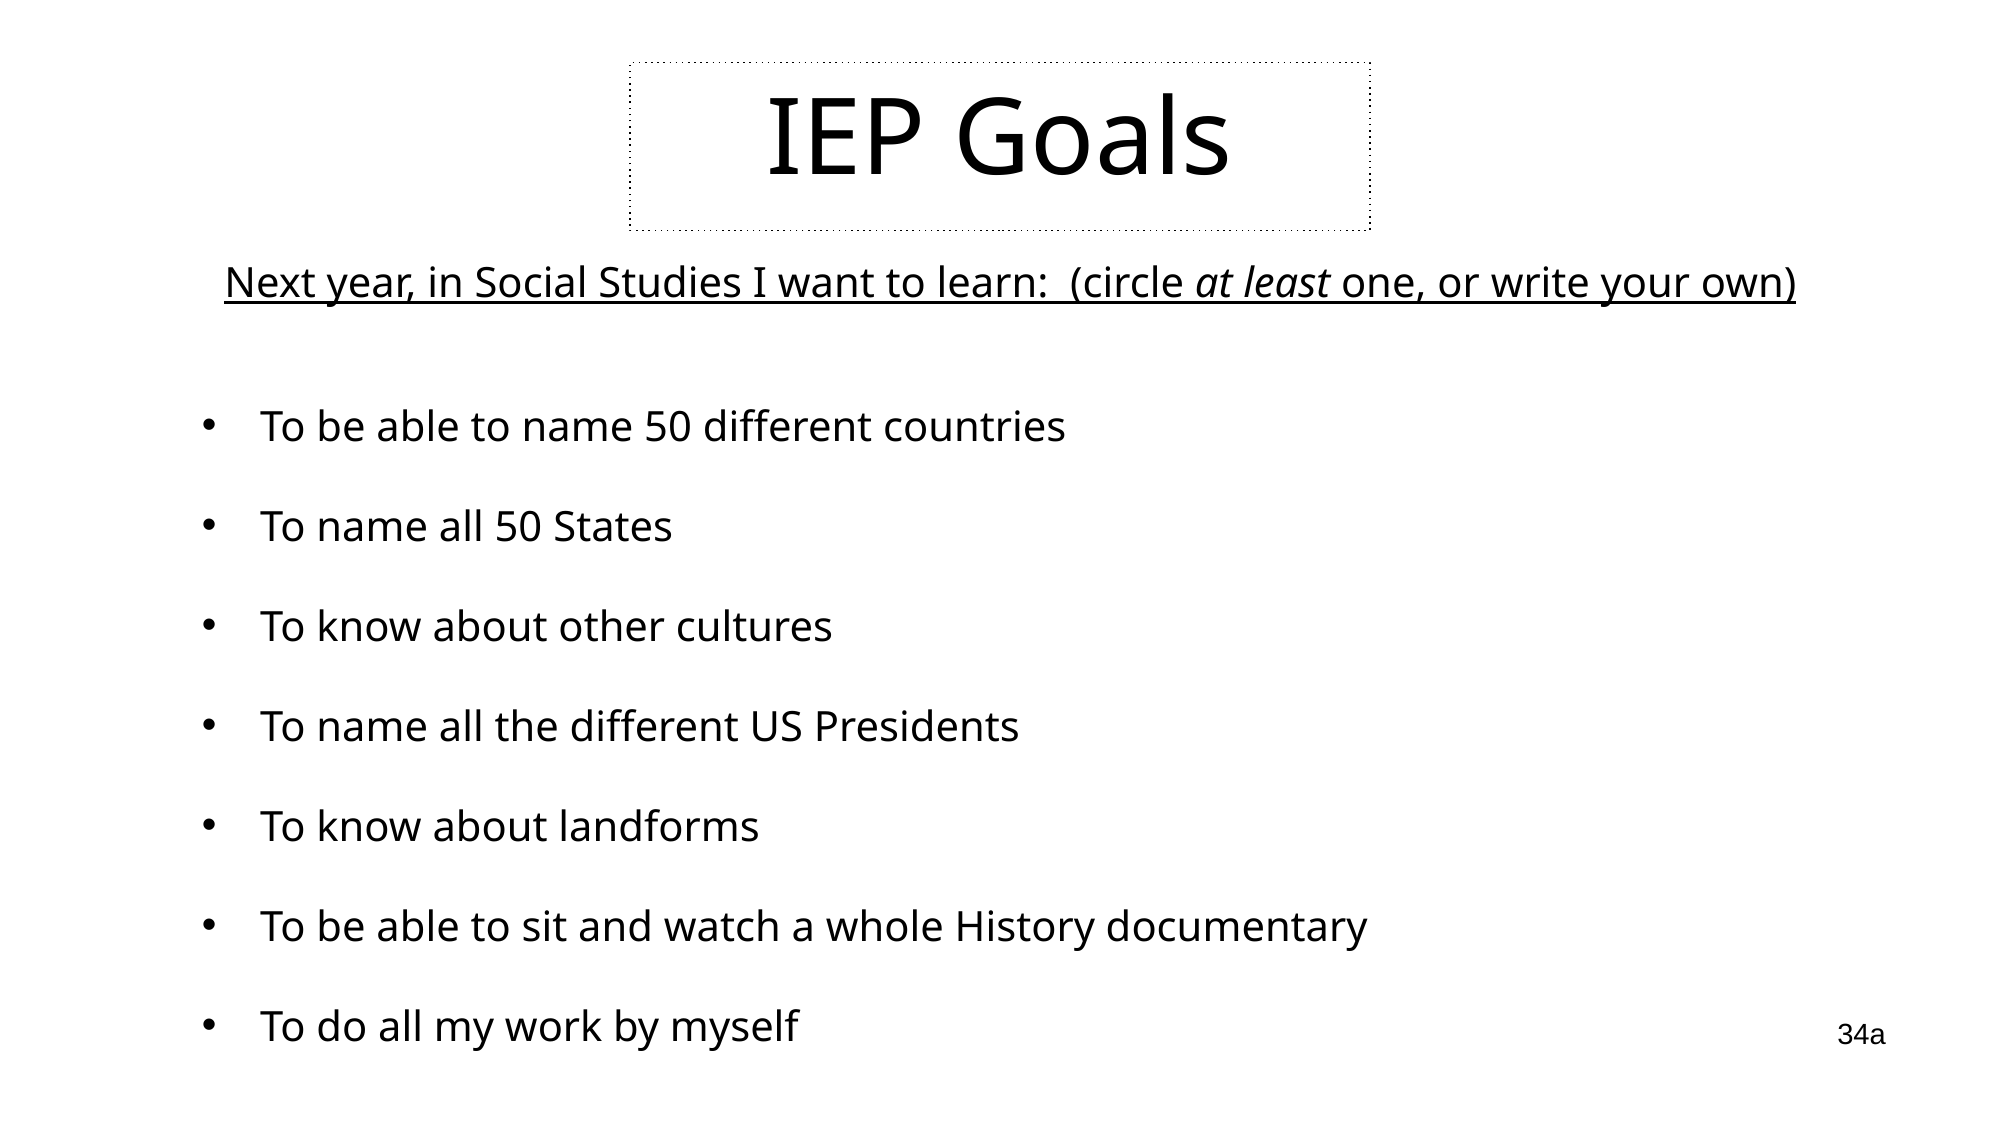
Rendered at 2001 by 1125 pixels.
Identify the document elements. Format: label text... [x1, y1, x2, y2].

title IEP Goals [630, 62, 1370, 231]
text_box 34a [1822, 1000, 1909, 1061]
list Next year, in Social Studies I want to learn: (circle at least one, or write your own) To be able to name 50 different countries To name all 50 States To know about other cultures To name all the different US Presidents To know about landforms To be able to sit and watch a whole History documentary To do all my work by myself [165, 230, 1835, 1096]
